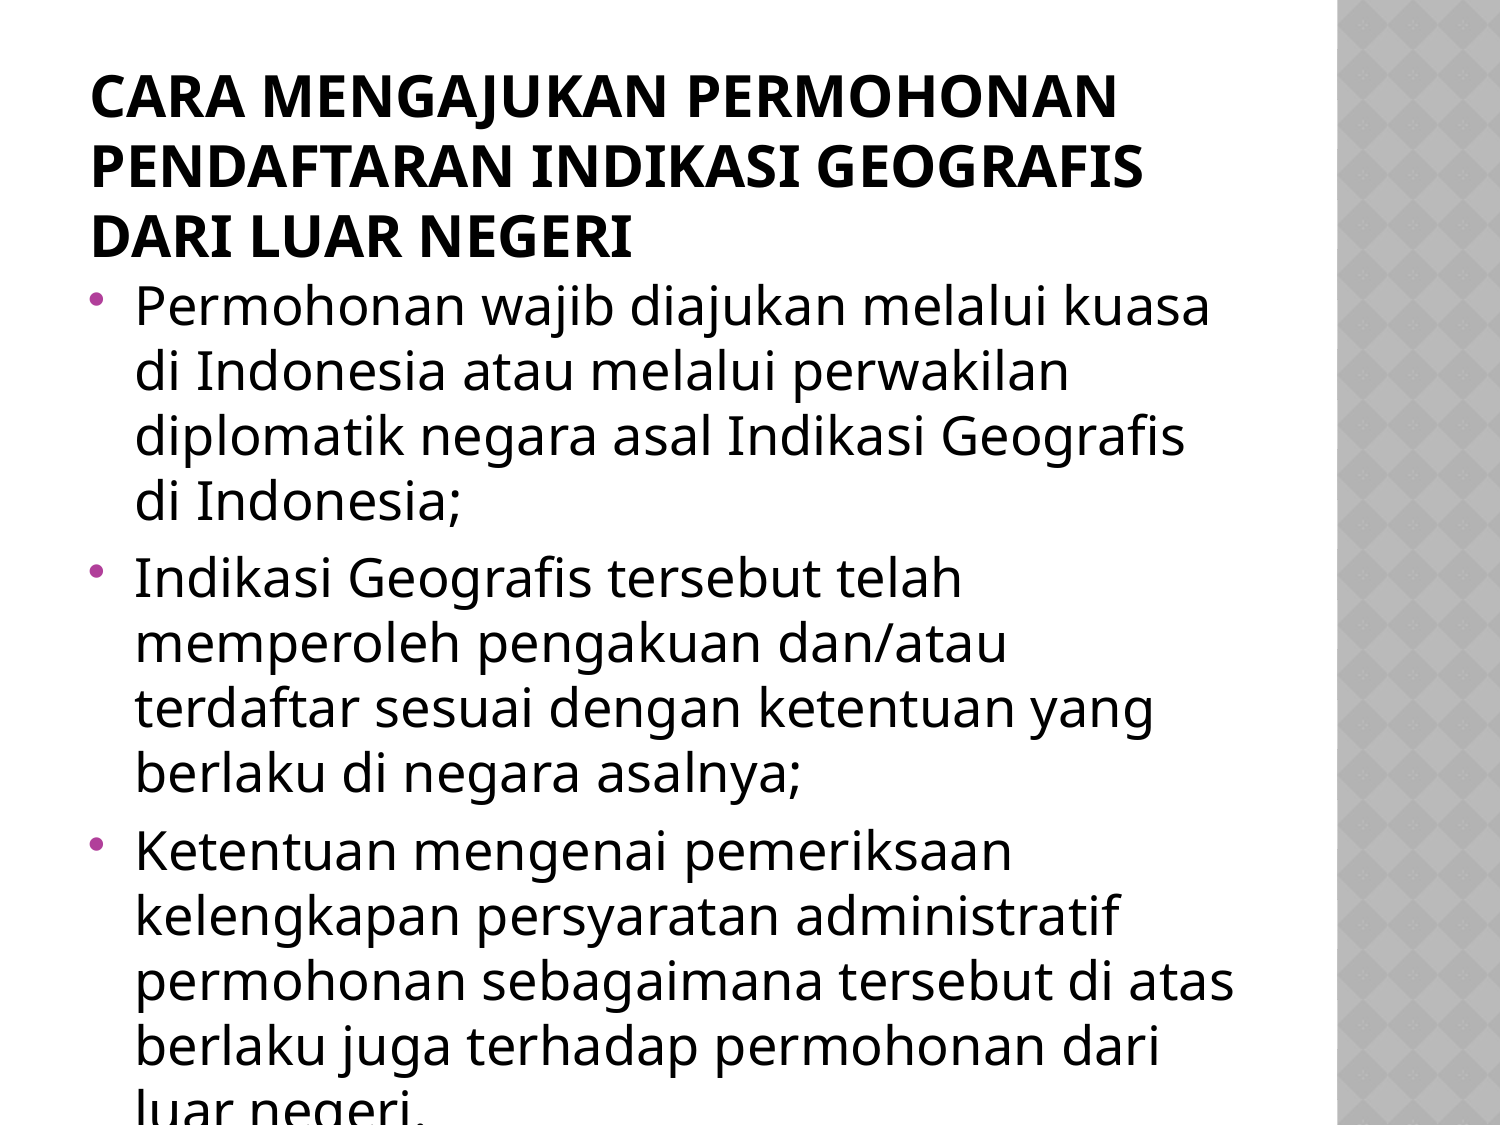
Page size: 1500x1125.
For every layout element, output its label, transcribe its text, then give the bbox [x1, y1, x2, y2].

list Permohonan wajib diajukan melalui kuasa di Indonesia atau melalui perwakilan diplomatik negara asal Indikasi Geografis di Indonesia; Indikasi Geografis tersebut telah memperoleh pengakuan dan/atau terdaftar sesuai dengan ketentuan yang berlaku di negara asalnya; Ketentuan mengenai pemeriksaan kelengkapan persyaratan administratif permohonan sebagaimana tersebut di atas berlaku juga terhadap permohonan dari luar negeri. [75, 264, 1263, 1059]
title cara mengajukan permohonan pendaftaran Indikasi Geografis dari luar negeri [82, 46, 1270, 270]
